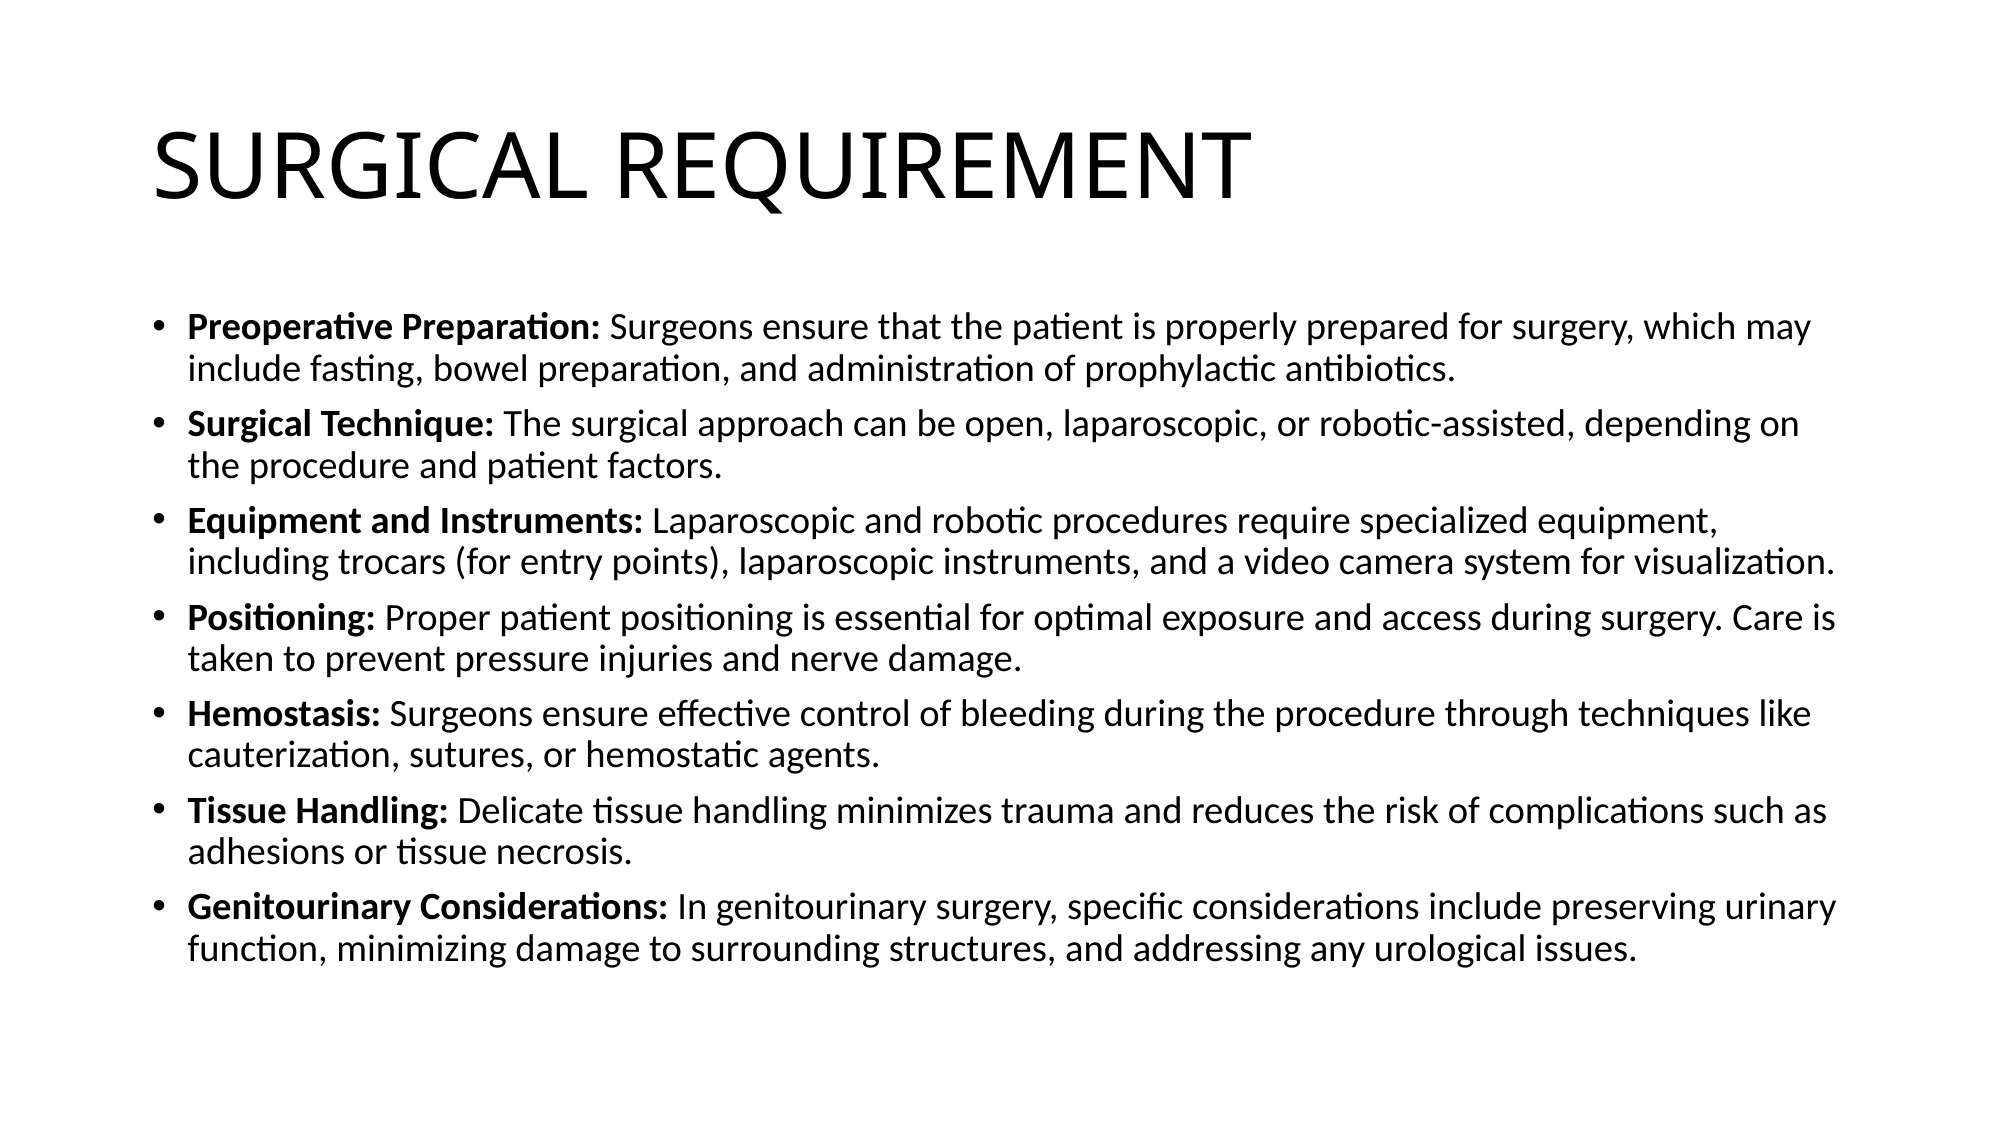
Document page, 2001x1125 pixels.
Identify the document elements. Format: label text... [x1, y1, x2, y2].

list Preoperative Preparation: Surgeons ensure that the patient is properly prepared for surgery, which may include fasting, bowel preparation, and administration of prophylactic antibiotics. Surgical Technique: The surgical approach can be open, laparoscopic, or robotic-assisted, depending on the procedure and patient factors. Equipment and Instruments: Laparoscopic and robotic procedures require specialized equipment, including trocars (for entry points), laparoscopic instruments, and a video camera system for visualization. Positioning: Proper patient positioning is essential for optimal exposure and access during surgery. Care is taken to prevent pressure injuries and nerve damage. Hemostasis: Surgeons ensure effective control of bleeding during the procedure through techniques like cauterization, sutures, or hemostatic agents. Tissue Handling: Delicate tissue handling minimizes trauma and reduces the risk of complications such as adhesions or tissue necrosis. Genitourinary Considerations: In genitourinary surgery, specific considerations include preserving urinary function, minimizing damage to surrounding structures, and addressing any urological issues. [137, 299, 1863, 1014]
title SURGICAL REQUIREMENT [137, 59, 1863, 278]
